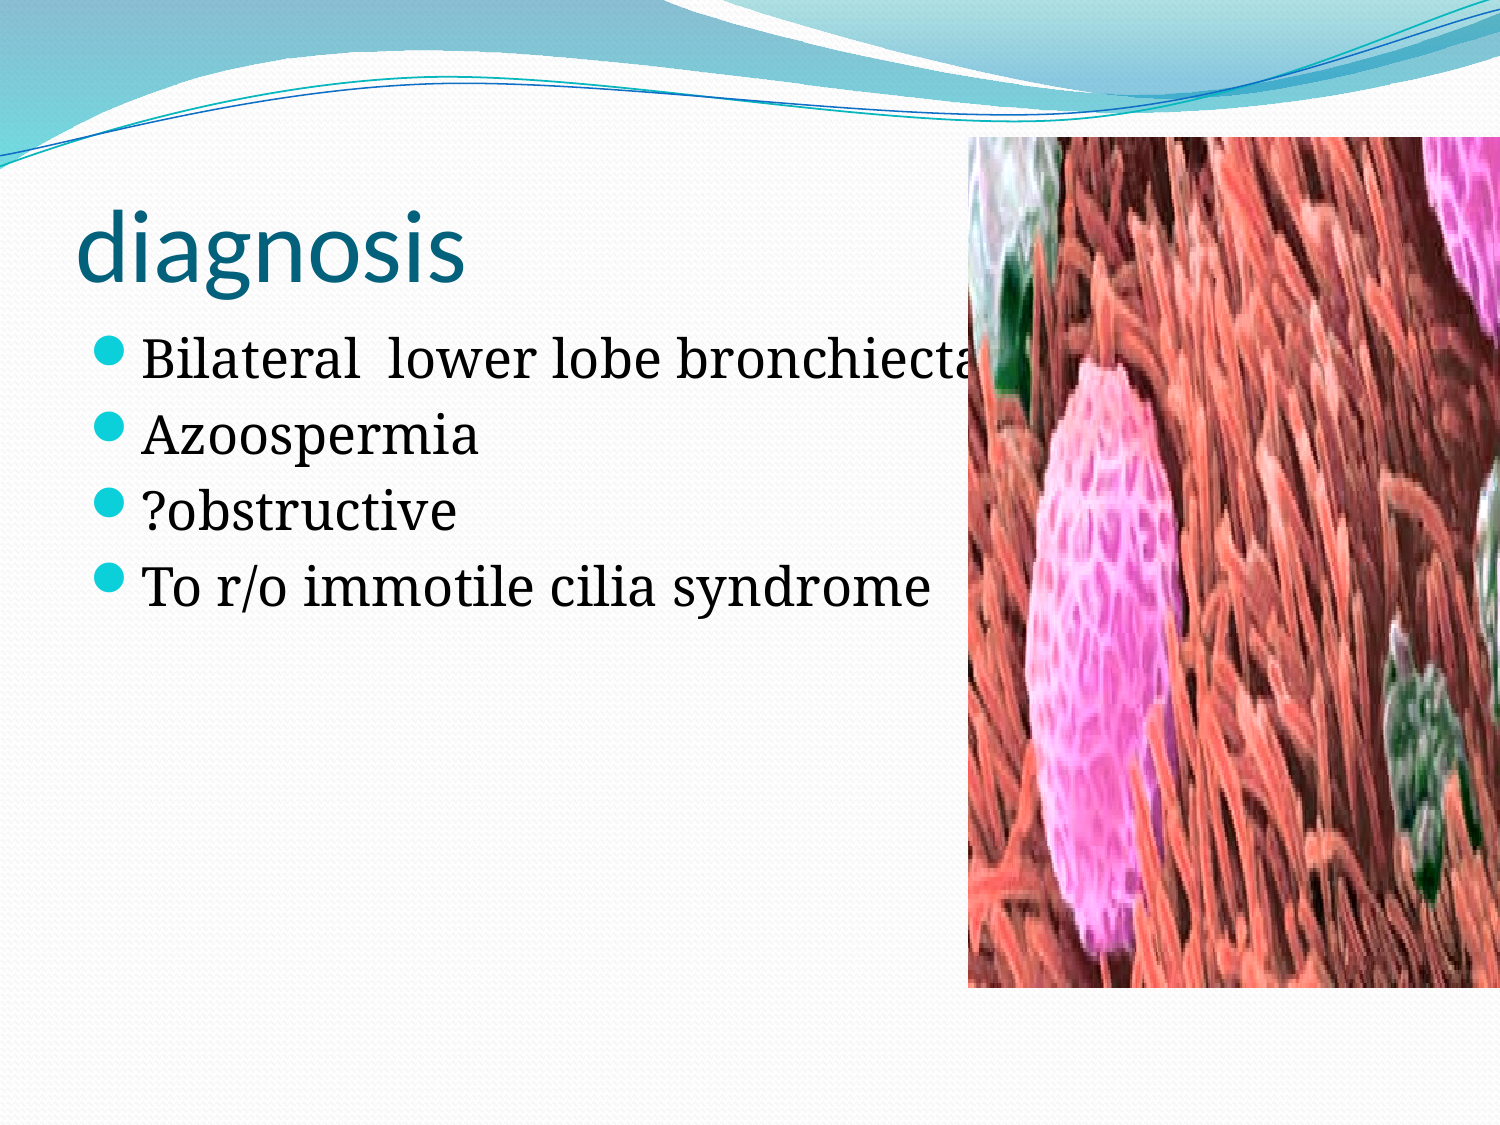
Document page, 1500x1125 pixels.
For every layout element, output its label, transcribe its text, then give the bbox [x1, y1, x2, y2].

list Bilateral lower lobe bronchiectasis Azoospermia ?obstructive To r/o immotile cilia syndrome [75, 317, 1425, 1038]
picture [968, 136, 1500, 988]
title diagnosis [75, 115, 1425, 303]
